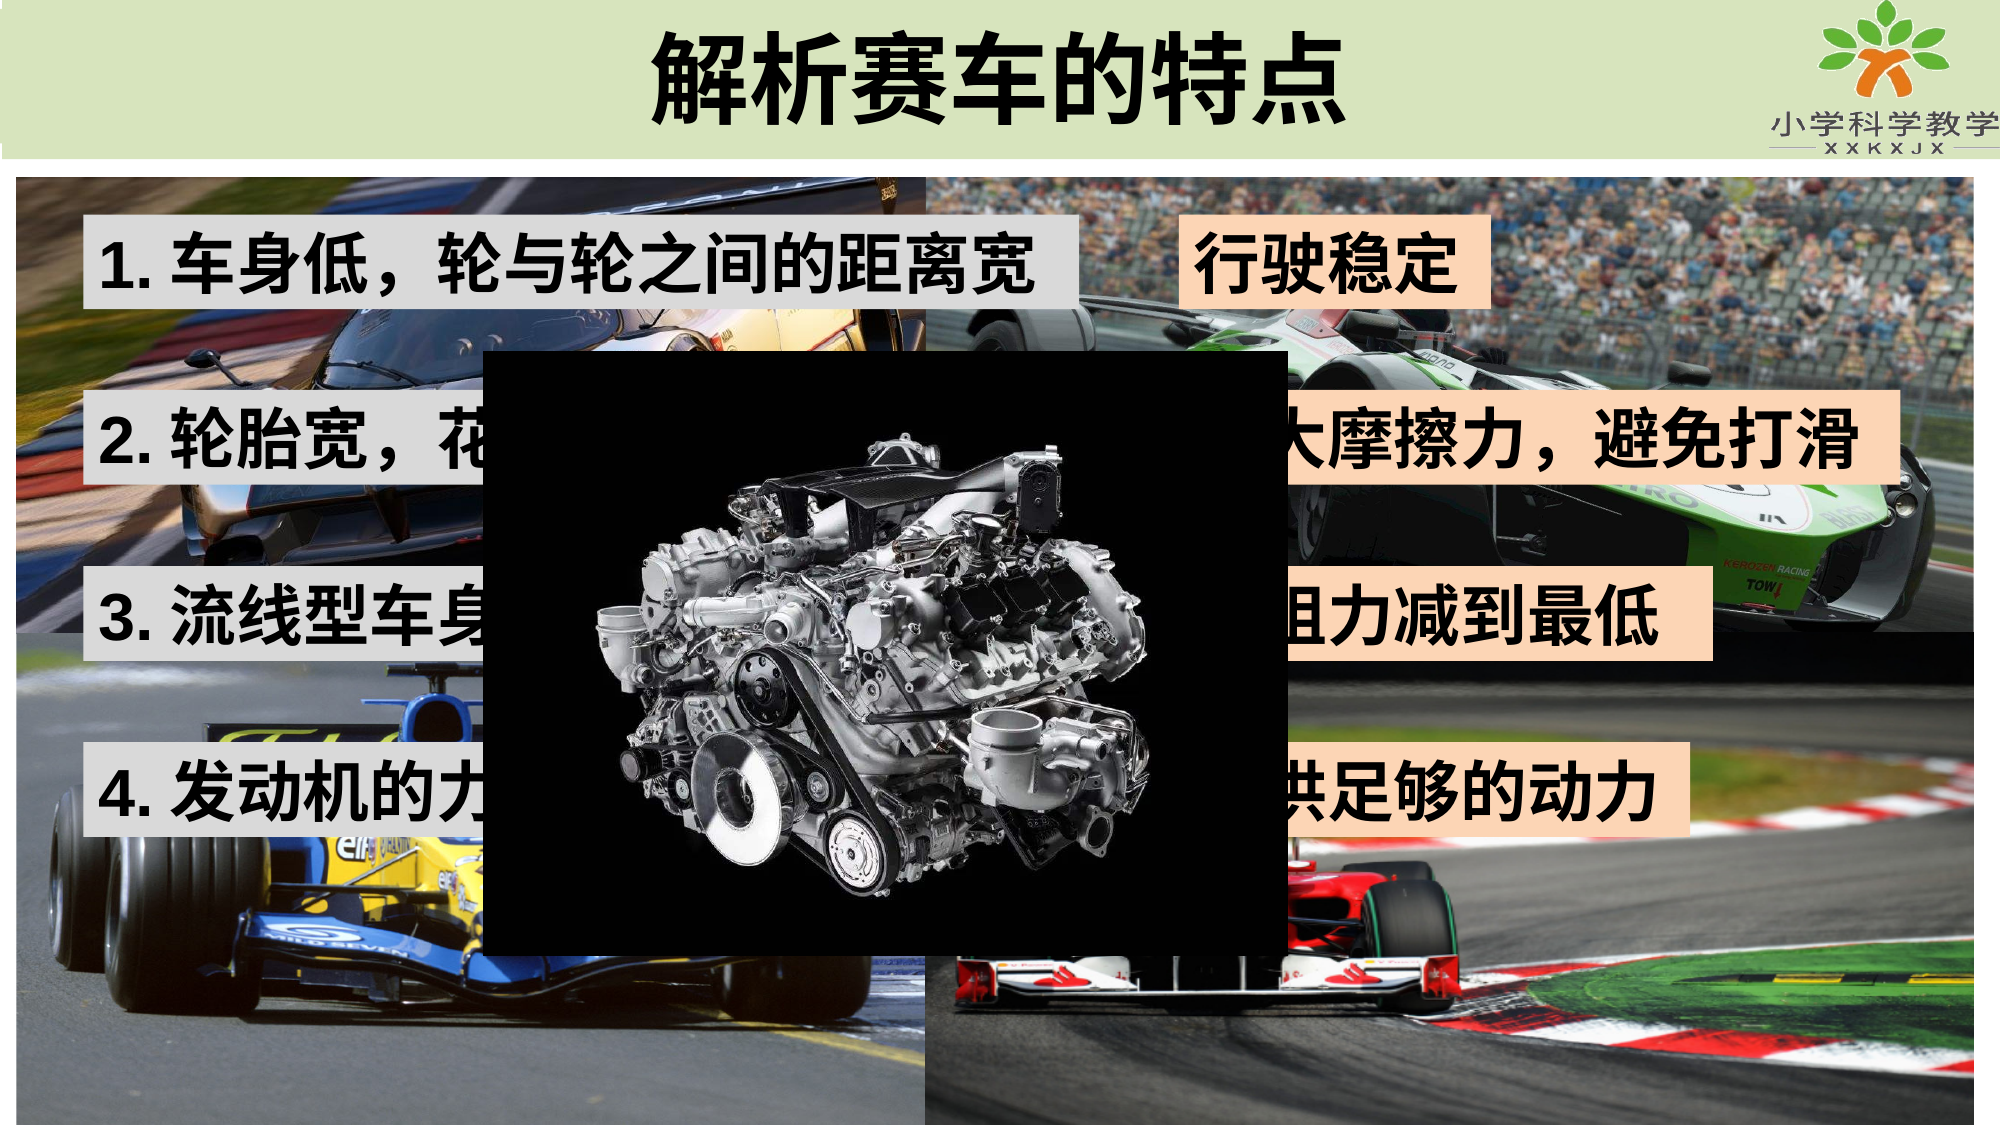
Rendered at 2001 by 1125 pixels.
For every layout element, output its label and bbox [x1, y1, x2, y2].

picture [1769, 0, 2000, 155]
picture [15, 177, 1974, 1125]
text_box [0, 0, 1767, 160]
